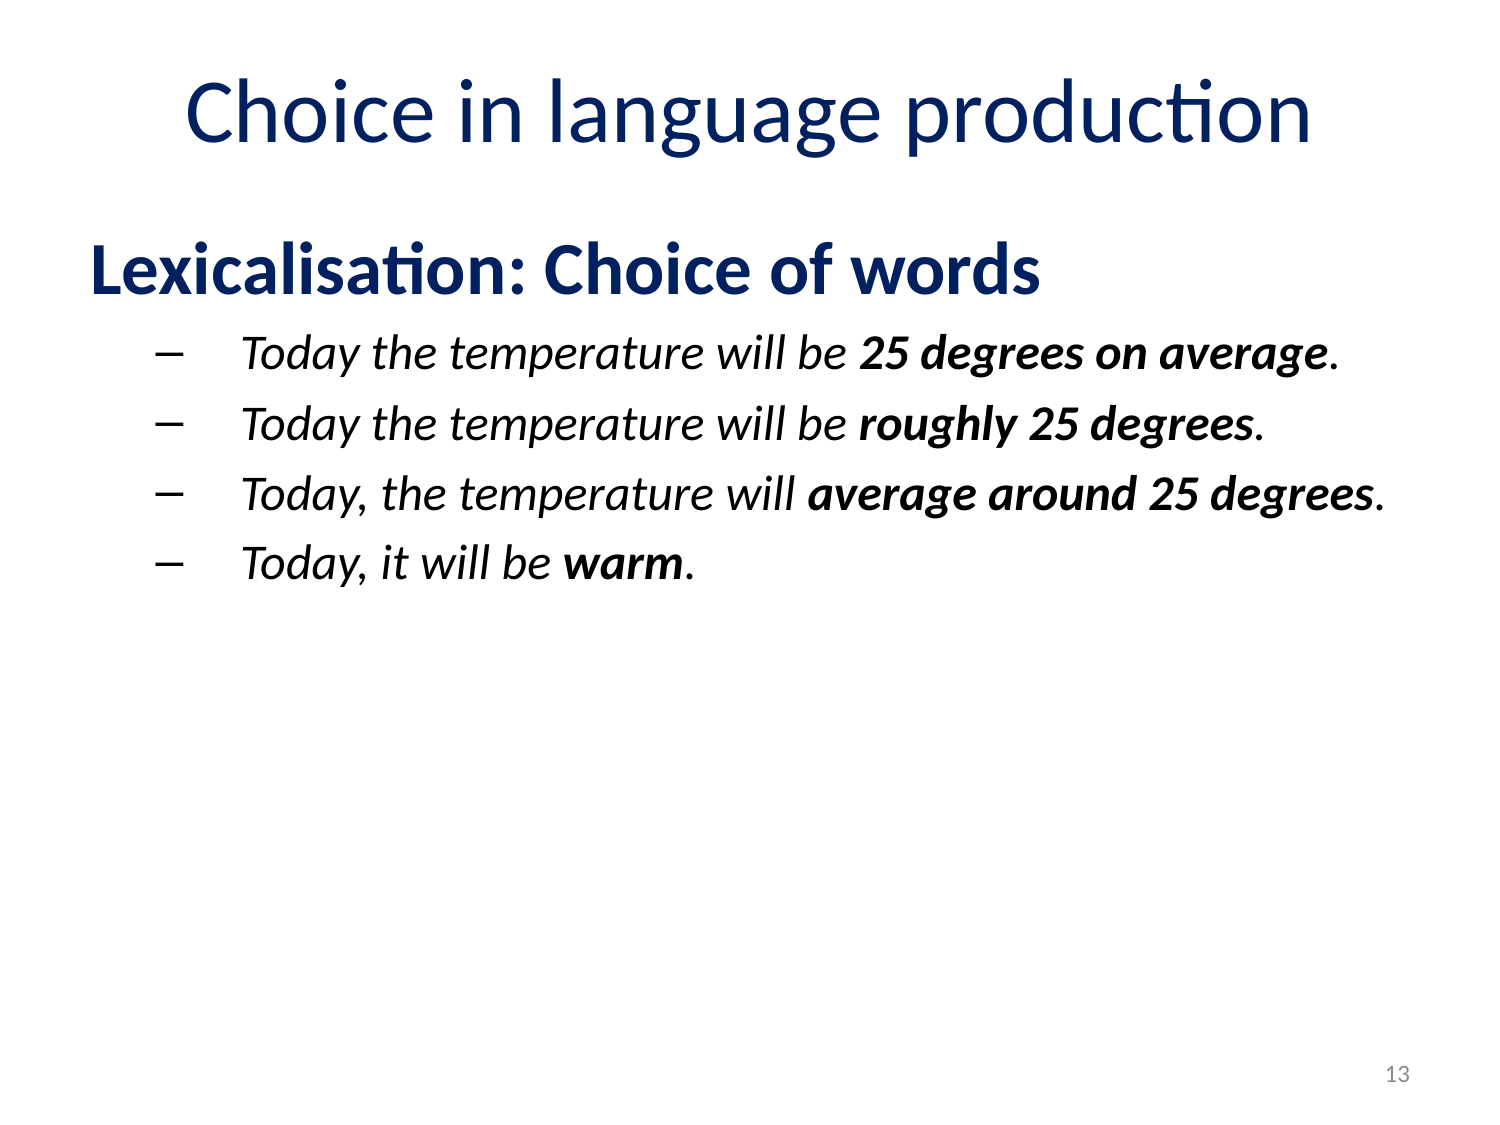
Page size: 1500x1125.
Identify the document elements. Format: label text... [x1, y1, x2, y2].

title Choice in language production [75, 12, 1425, 200]
slide_number 13 [1074, 1042, 1425, 1103]
list Lexicalisation: Choice of words Today the temperature will be 25 degrees on average. Today the temperature will be roughly 25 degrees. Today, the temperature will average around 25 degrees. Today, it will be warm. [75, 212, 1425, 1025]
